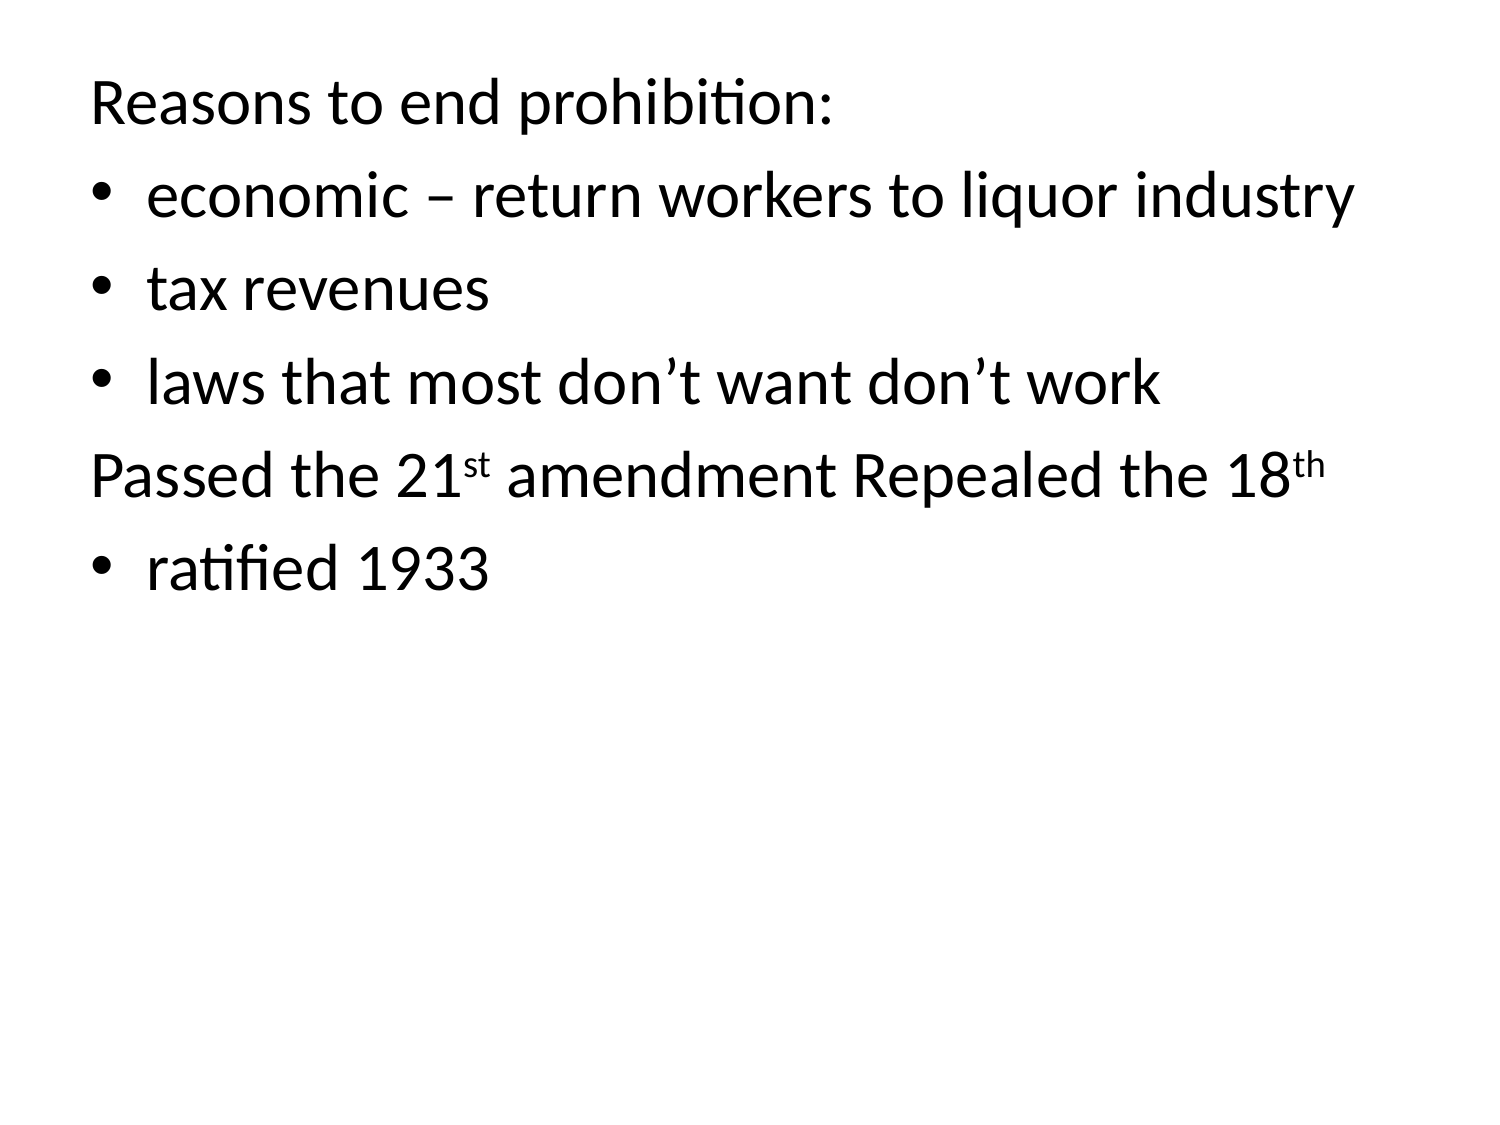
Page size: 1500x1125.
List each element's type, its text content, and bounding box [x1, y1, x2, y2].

list Reasons to end prohibition: economic – return workers to liquor industry tax revenues laws that most don’t want don’t work Passed the 21st amendment Repealed the 18th ratified 1933 [75, 50, 1425, 1005]
